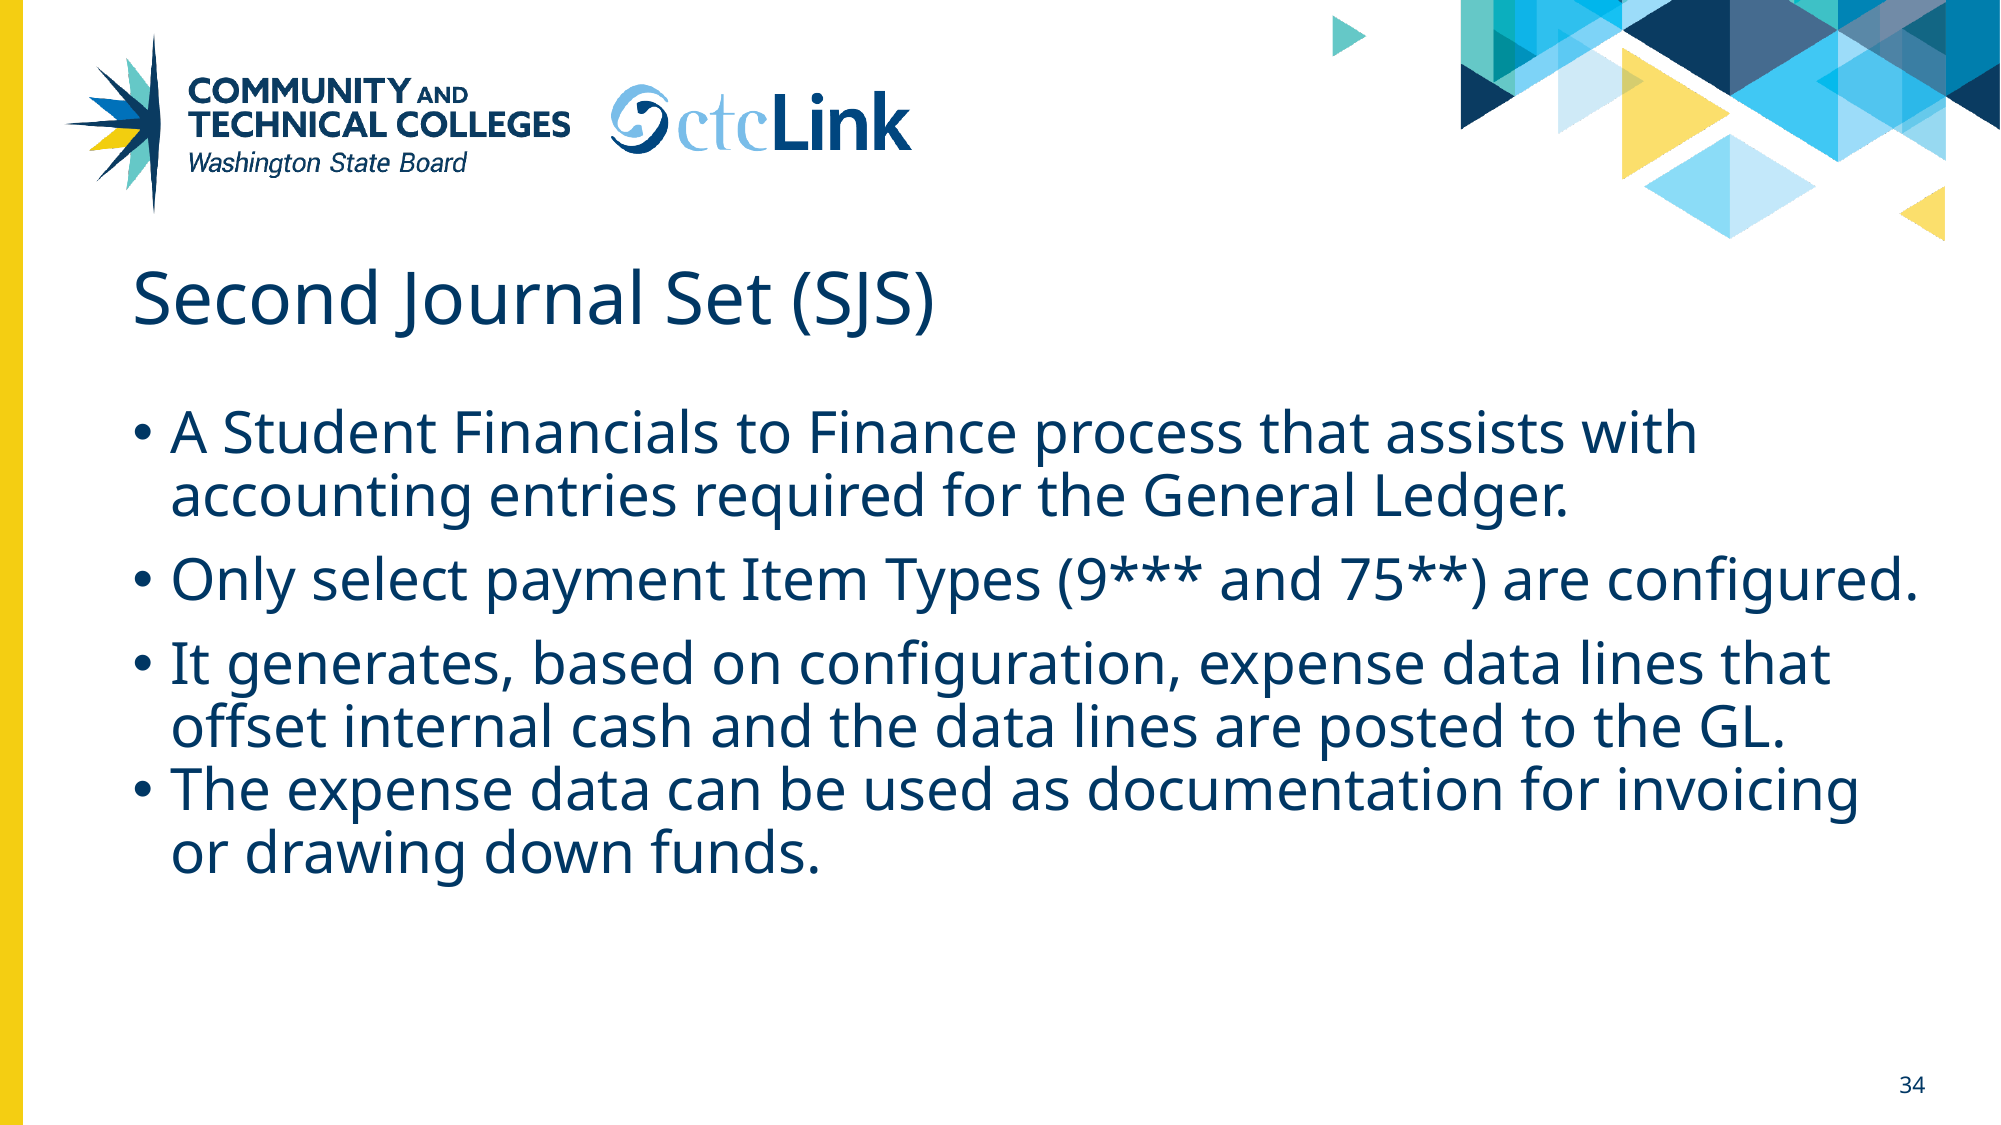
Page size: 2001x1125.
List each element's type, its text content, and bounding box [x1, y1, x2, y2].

picture [611, 84, 912, 154]
title Second Journal Set (SJS) [117, 254, 1941, 385]
slide_number 34 [1838, 1063, 1941, 1103]
list A Student Financials to Finance process that assists with accounting entries required for the General Ledger. Only select payment Item Types (9*** and 75**) are configured. It generates, based on configuration, expense data lines that offset internal cash and the data lines are posted to the GL. The expense data can be used as documentation for invoicing or drawing down funds. [117, 396, 1941, 1013]
picture [1332, 0, 2000, 241]
picture [64, 33, 570, 214]
